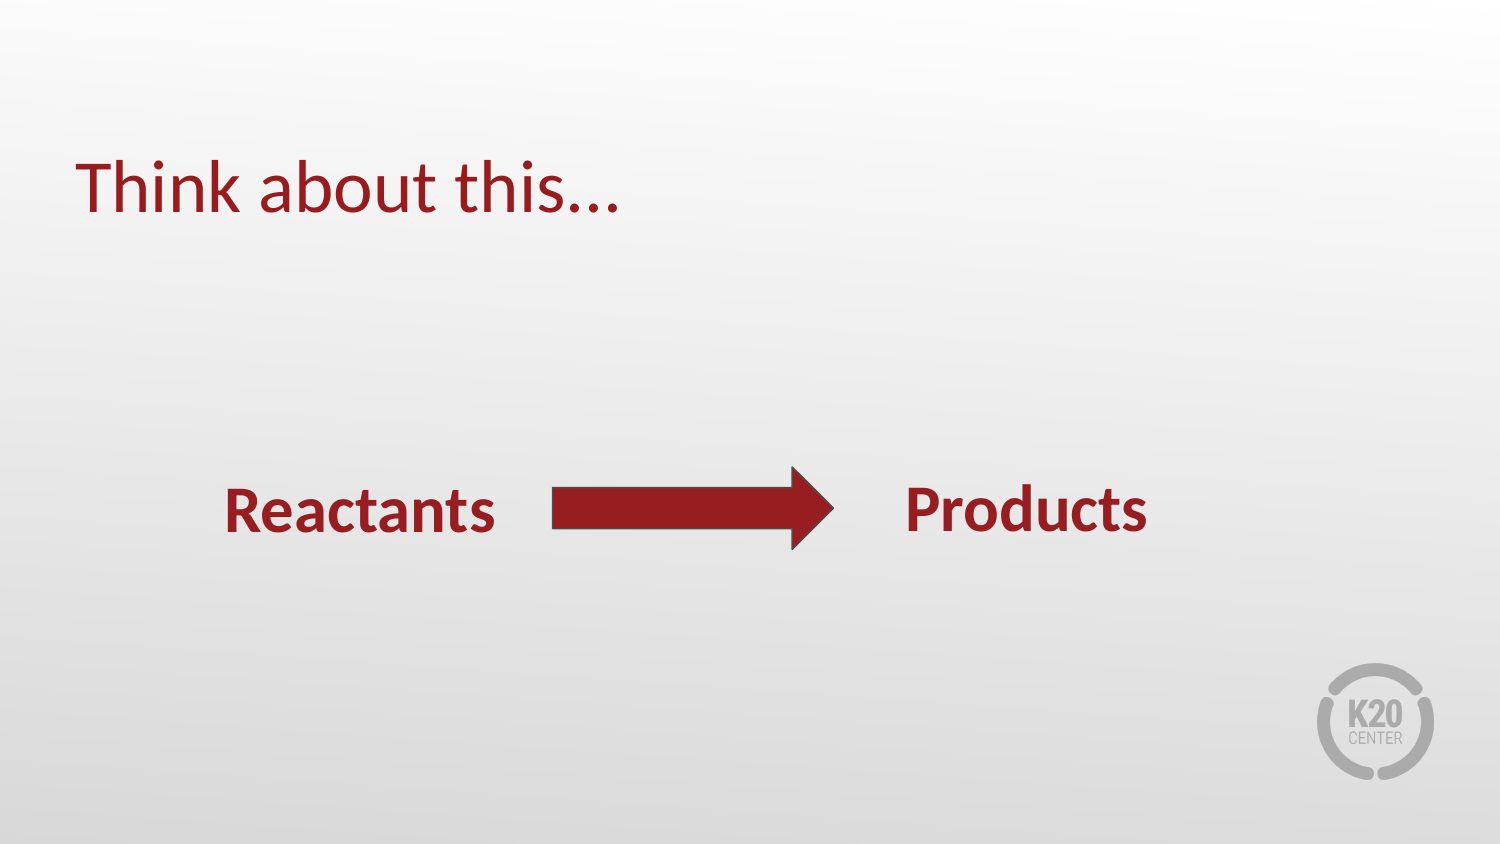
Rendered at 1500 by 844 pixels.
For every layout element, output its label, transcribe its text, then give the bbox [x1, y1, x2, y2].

picture [1300, 646, 1451, 797]
text_box Products [833, 450, 1221, 566]
title Think about this... [75, 86, 1425, 228]
text_box [665, 467, 833, 550]
text_box Reactants [70, 450, 665, 566]
